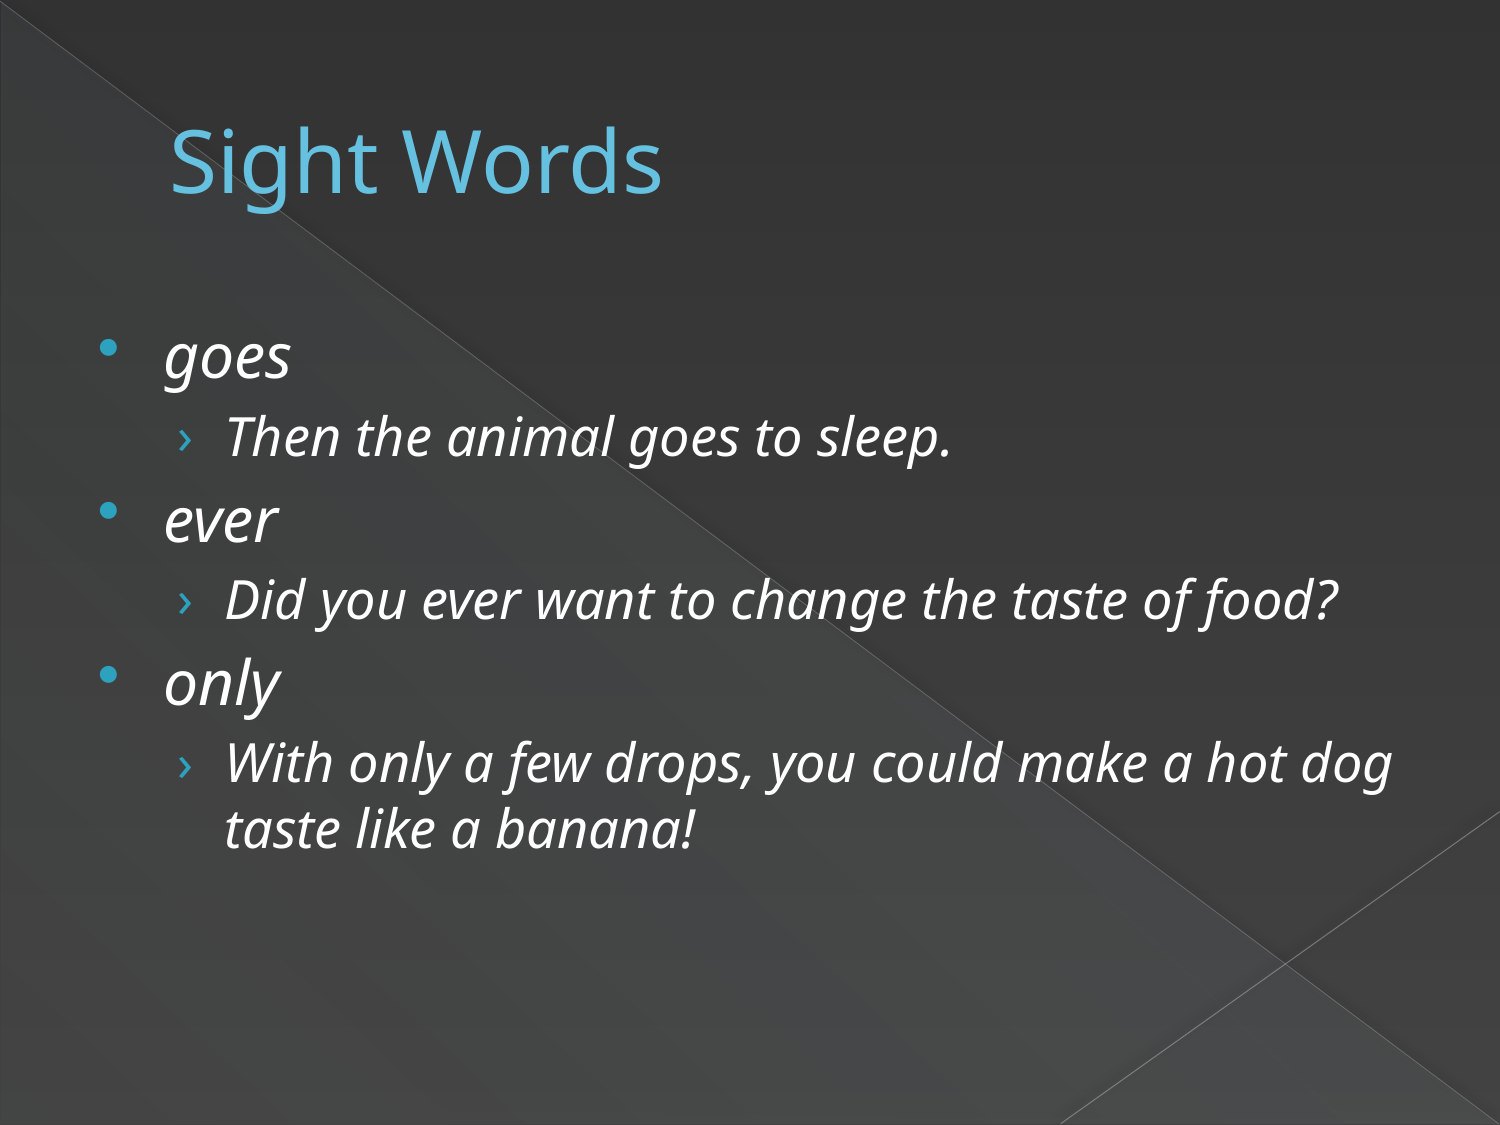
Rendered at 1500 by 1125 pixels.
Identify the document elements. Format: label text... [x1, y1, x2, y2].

title Sight Words [75, 43, 1425, 274]
list goes Then the animal goes to sleep. ever Did you ever want to change the taste of food? only With only a few drops, you could make a hot dog taste like a banana! [75, 308, 1425, 1059]
